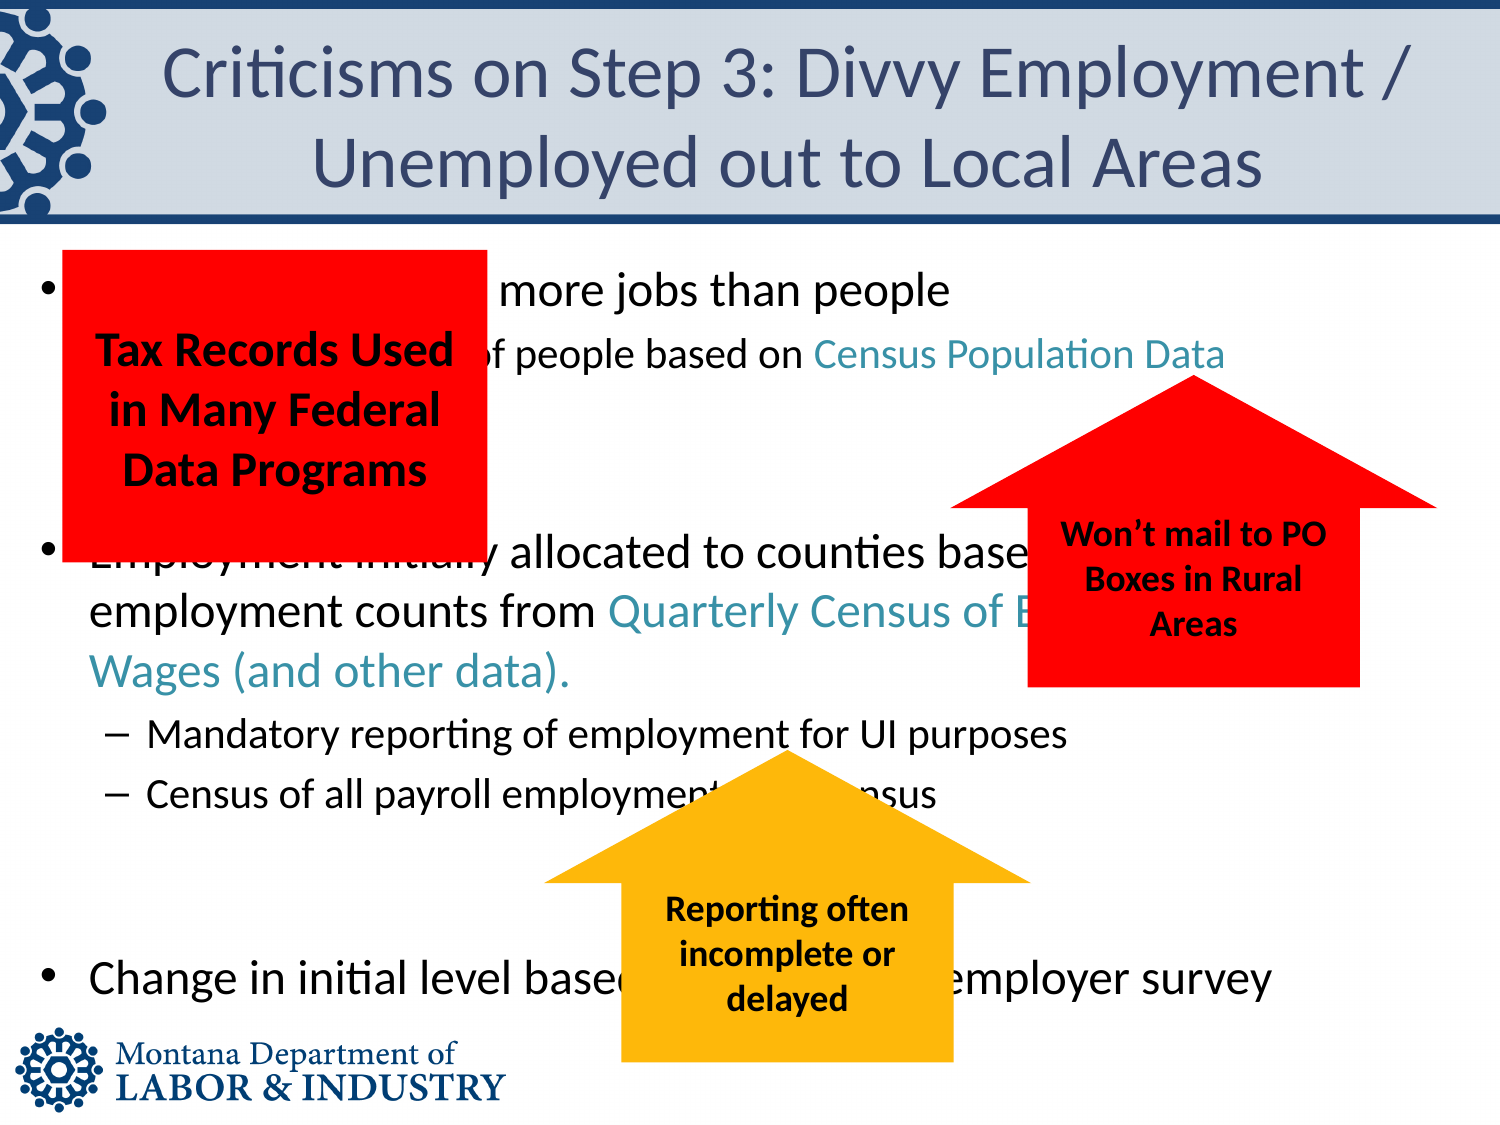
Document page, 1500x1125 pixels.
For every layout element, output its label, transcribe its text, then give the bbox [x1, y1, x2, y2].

title Criticisms on Step 3: Divvy Employment / Unemployed out to Local Areas [112, 24, 1463, 200]
text_box Won’t mail to PO Boxes in Rural Areas [947, 373, 1440, 690]
text_box Tax Records Used in Many Federal Data Programs [60, 248, 490, 564]
picture [0, 0, 1500, 1125]
list County cannot have more jobs than people Know the number of people based on Census Population Data Employment initially allocated to counties based on annual employment counts from Quarterly Census of Employment and Wages (and other data). Mandatory reporting of employment for UI purposes Census of all payroll employment, not Census Change in initial level based on claims and employer survey [24, 249, 1463, 1013]
text_box Reporting often incomplete or delayed [541, 748, 1034, 1065]
